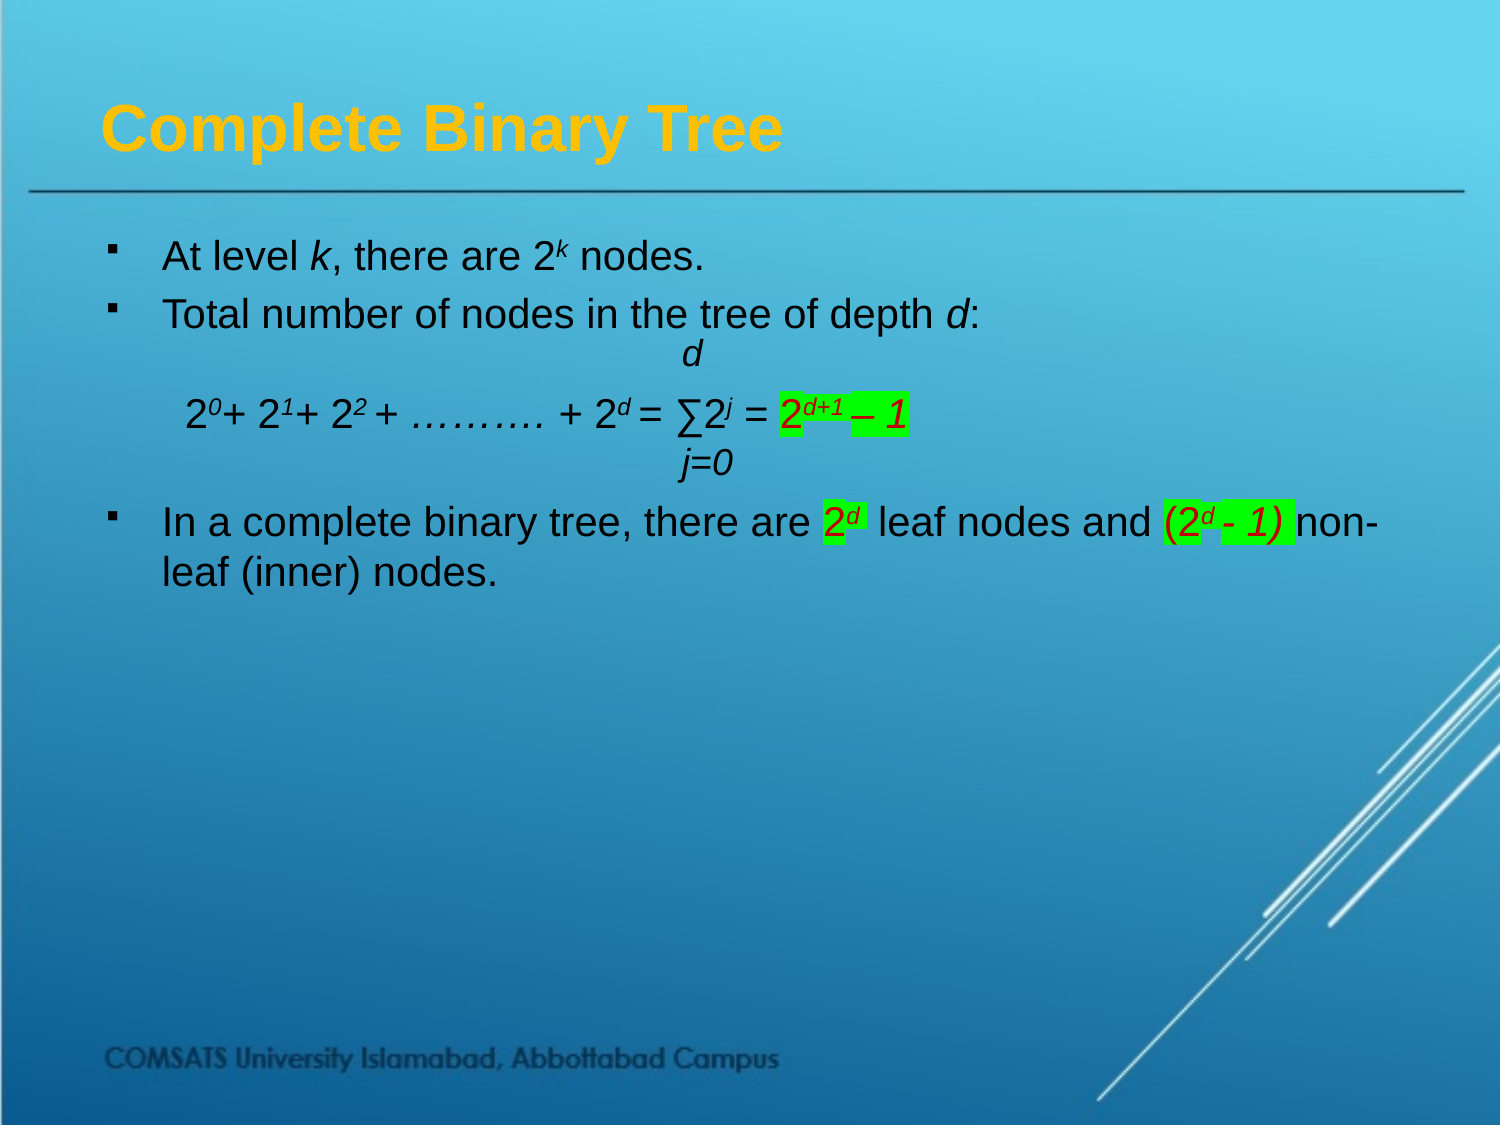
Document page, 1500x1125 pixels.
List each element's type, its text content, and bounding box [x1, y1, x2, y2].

picture [0, 0, 1500, 1125]
list At level k, there are 2k nodes. Total number of nodes in the tree of depth d: 20+ 21+ 22 + ………. + 2d = ∑2j = 2d+1 – 1 In a complete binary tree, there are 2d leaf nodes and (2d - 1) non-leaf (inner) nodes. [90, 220, 1425, 963]
text_box j=0 [667, 430, 758, 490]
title Complete Binary Tree [85, 58, 1420, 173]
text_box d [667, 321, 758, 382]
